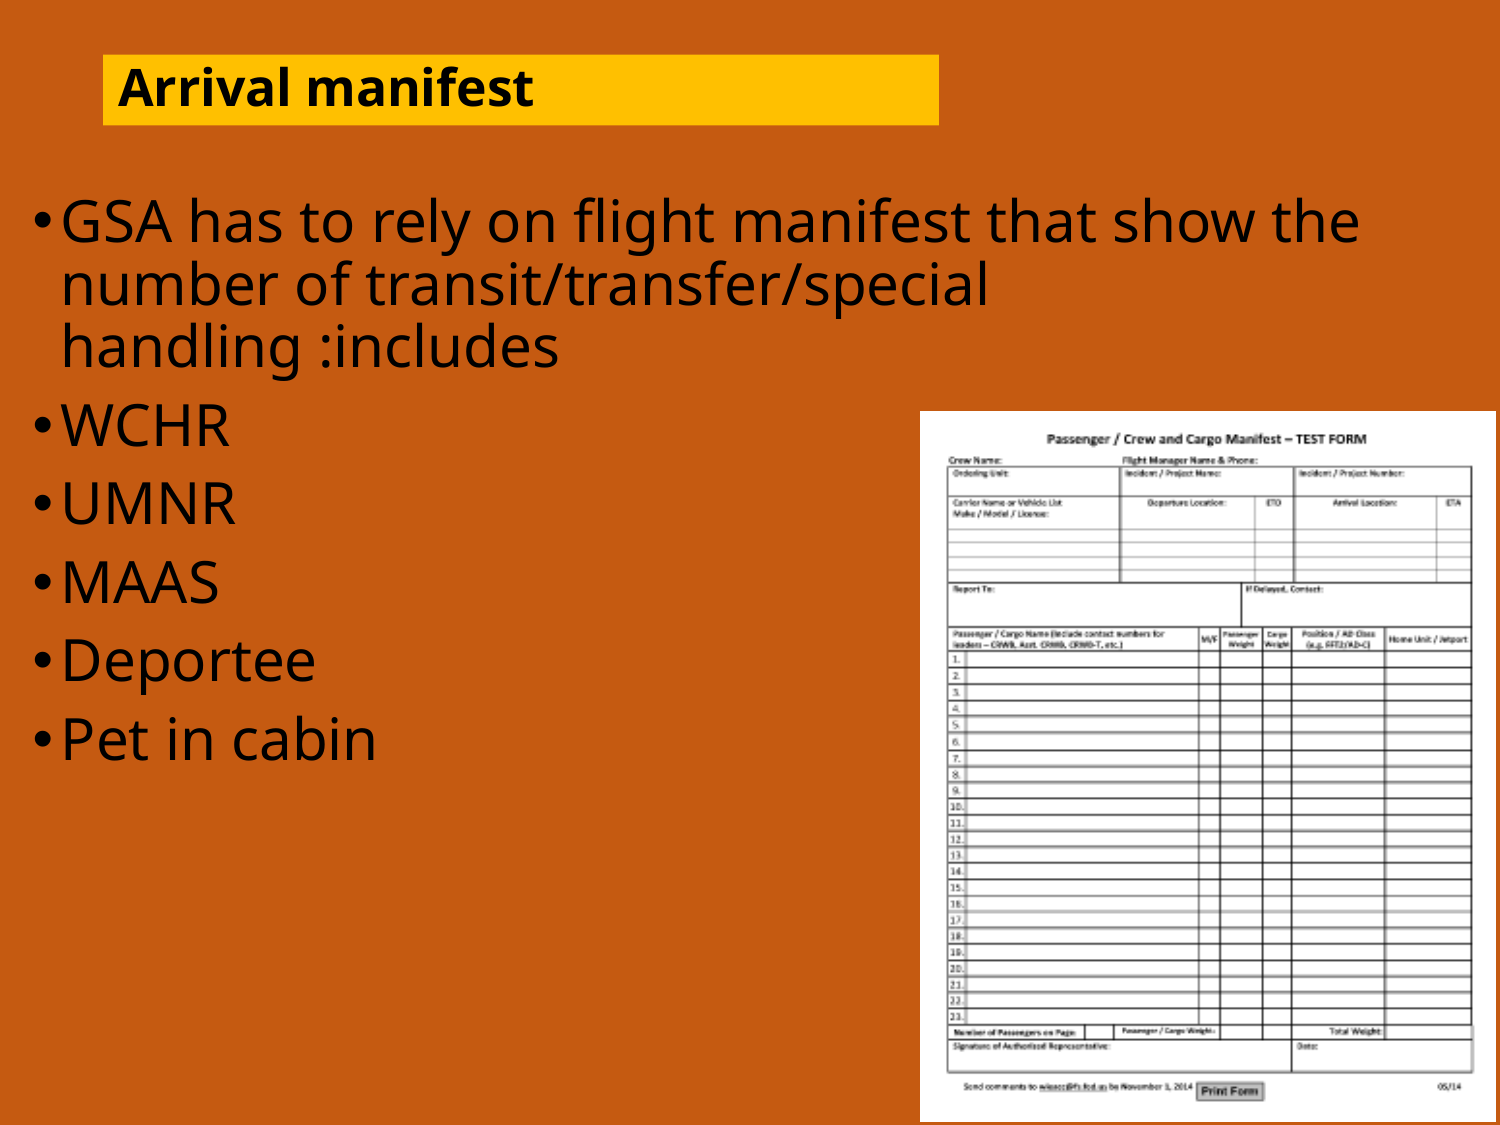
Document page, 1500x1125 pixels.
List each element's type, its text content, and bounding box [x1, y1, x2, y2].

title Arrival manifest [103, 54, 939, 126]
picture [920, 411, 1496, 1122]
list GSA has to rely on flight manifest that show the number of transit/transfer/special handling :includes WCHR UMNR MAAS Deportee Pet in cabin [17, 184, 1397, 1014]
